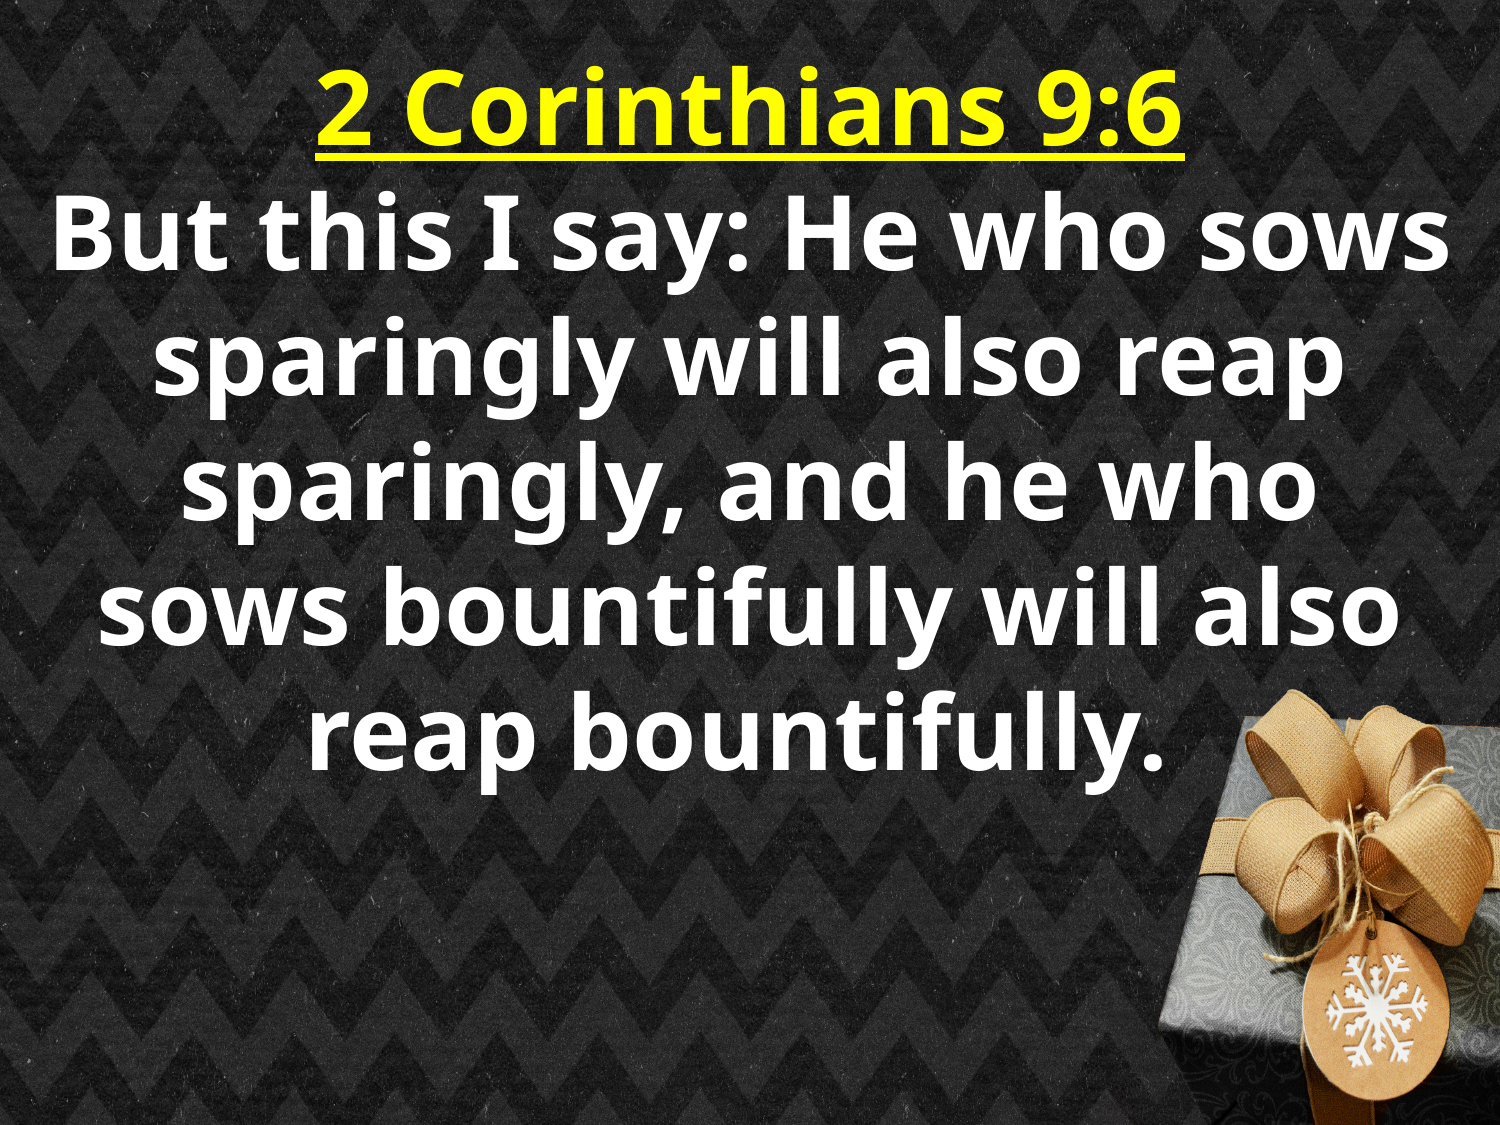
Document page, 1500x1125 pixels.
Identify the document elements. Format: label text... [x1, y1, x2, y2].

text_box 2 Corinthians 9:6 But this I say: He who sows sparingly will also reap sparingly, and he who sows bountifully will also reap bountifully. [29, 33, 1471, 799]
picture [0, 0, 1500, 1125]
